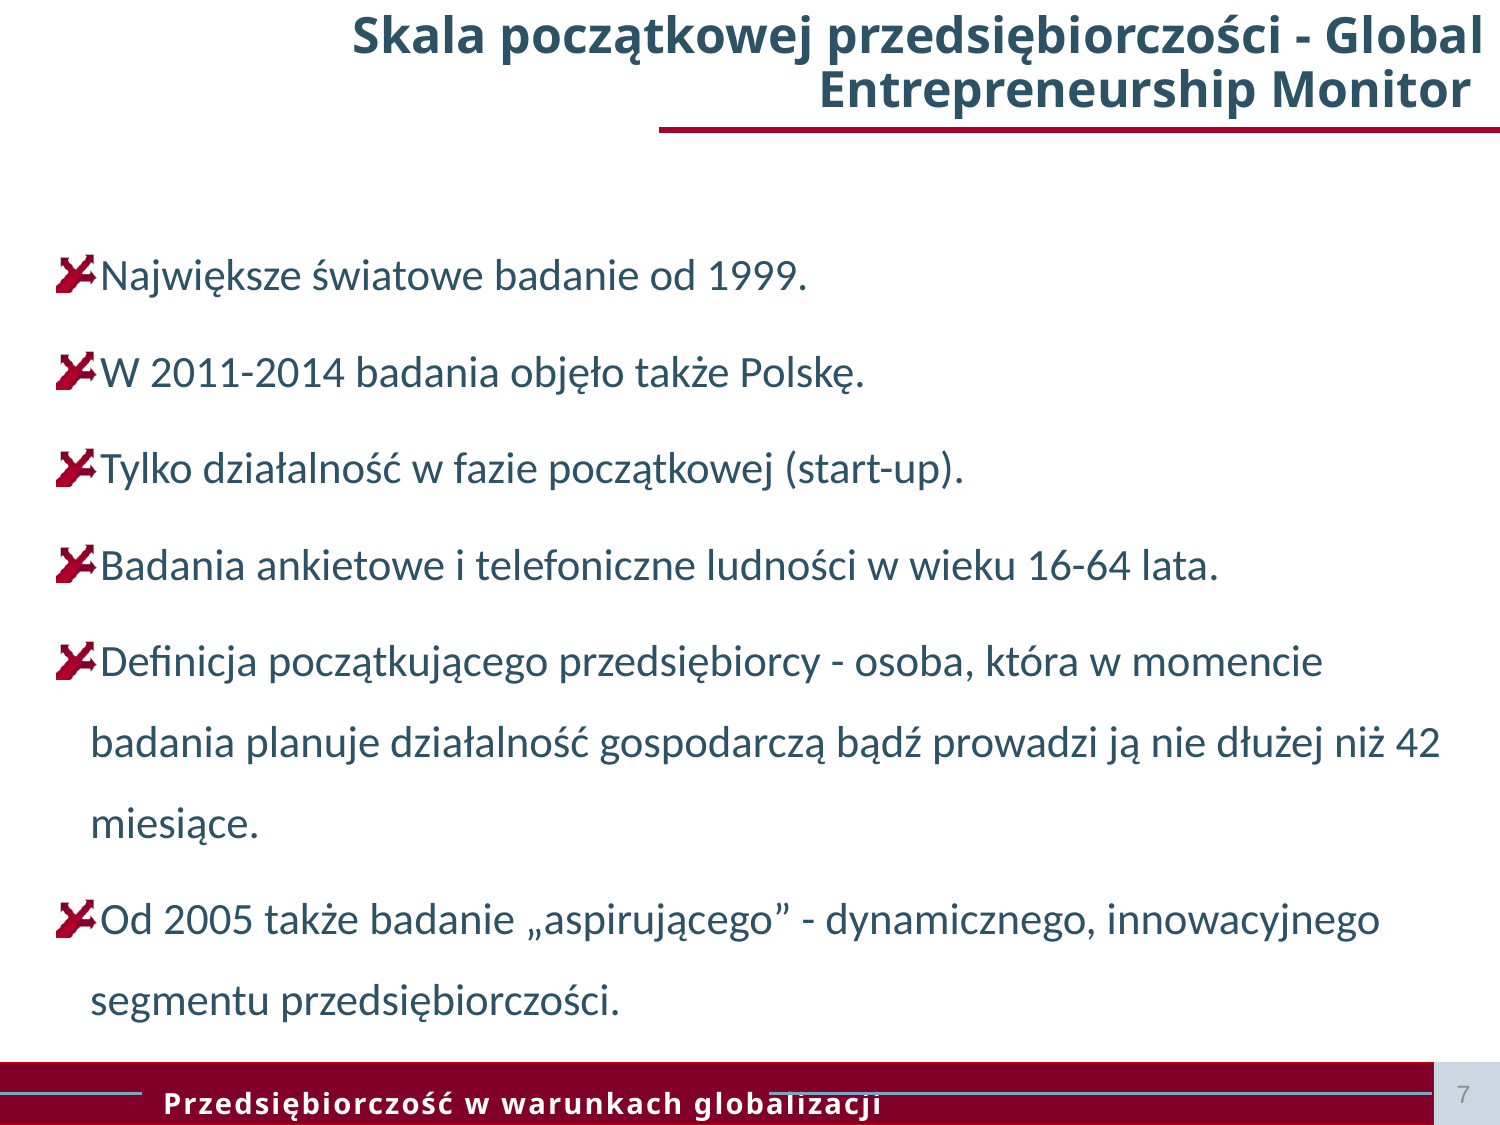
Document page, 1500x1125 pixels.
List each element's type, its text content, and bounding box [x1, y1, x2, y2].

picture [56, 896, 98, 938]
picture [56, 638, 98, 680]
picture [56, 348, 98, 390]
list Największe światowe badanie od 1999. W 2011-2014 badania objęło także Polskę. Tylko działalność w fazie początkowej (start-up). Badania ankietowe i telefoniczne ludności w wieku 16-64 lata. Definicja początkującego przedsiębiorcy - osoba, która w momencie badania planuje działalność gospodarczą bądź prowadzi ją nie dłużej niż 42 miesiące. Od 2005 także badanie „aspirującego” - dynamicznego, innowacyjnego segmentu przedsiębiorczości. [41, 208, 1459, 1035]
slide_number 7 [1427, 1061, 1500, 1125]
picture [56, 251, 98, 293]
picture [56, 445, 98, 487]
title Skala początkowej przedsiębiorczości - Global Entrepreneurship Monitor [0, 0, 1500, 129]
picture [56, 541, 98, 583]
